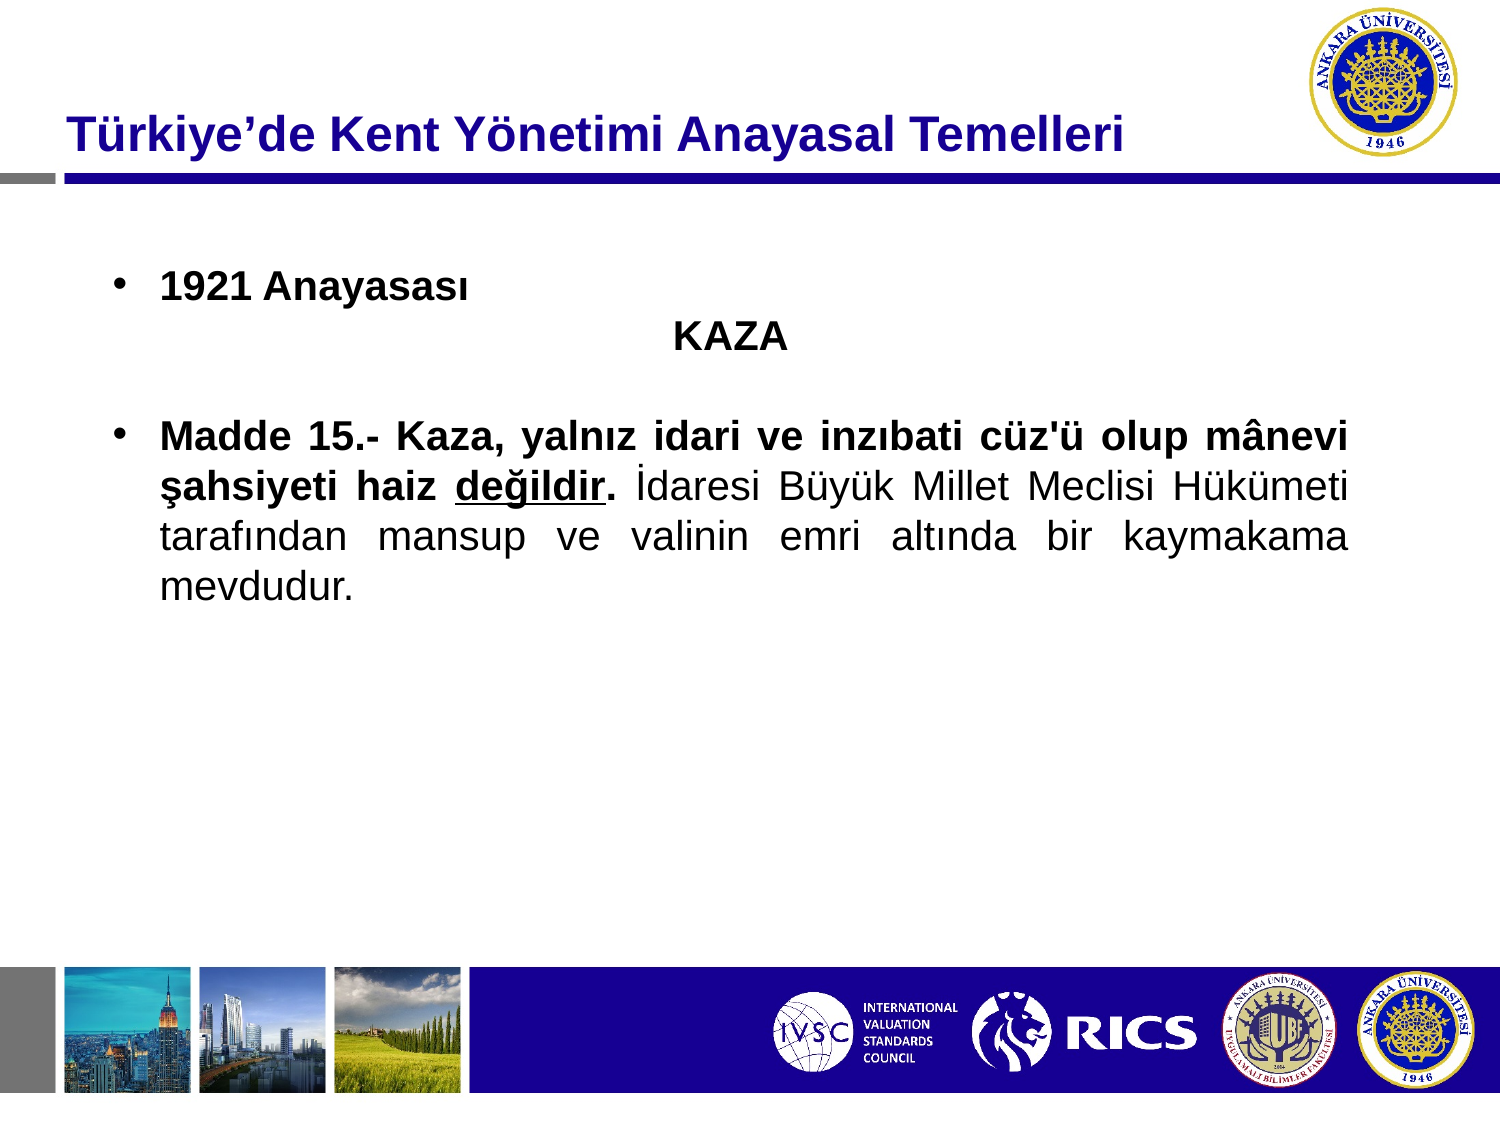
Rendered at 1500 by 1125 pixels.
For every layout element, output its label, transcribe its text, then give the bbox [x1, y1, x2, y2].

text_box Türkiye’de Kent Yönetimi Anayasal Temelleri [51, 100, 1296, 198]
picture [0, 0, 1500, 1125]
text_box 1921 Anayasası KAZA Madde 15.- Kaza, yalnız idari ve inzıbati cüz'ü olup mânevi şahsiyeti haiz değildir. İdaresi Büyük Millet Meclisi Hükümeti tarafından mansup ve valinin emri altında bir kaymakama mevdudur. [97, 251, 1364, 616]
